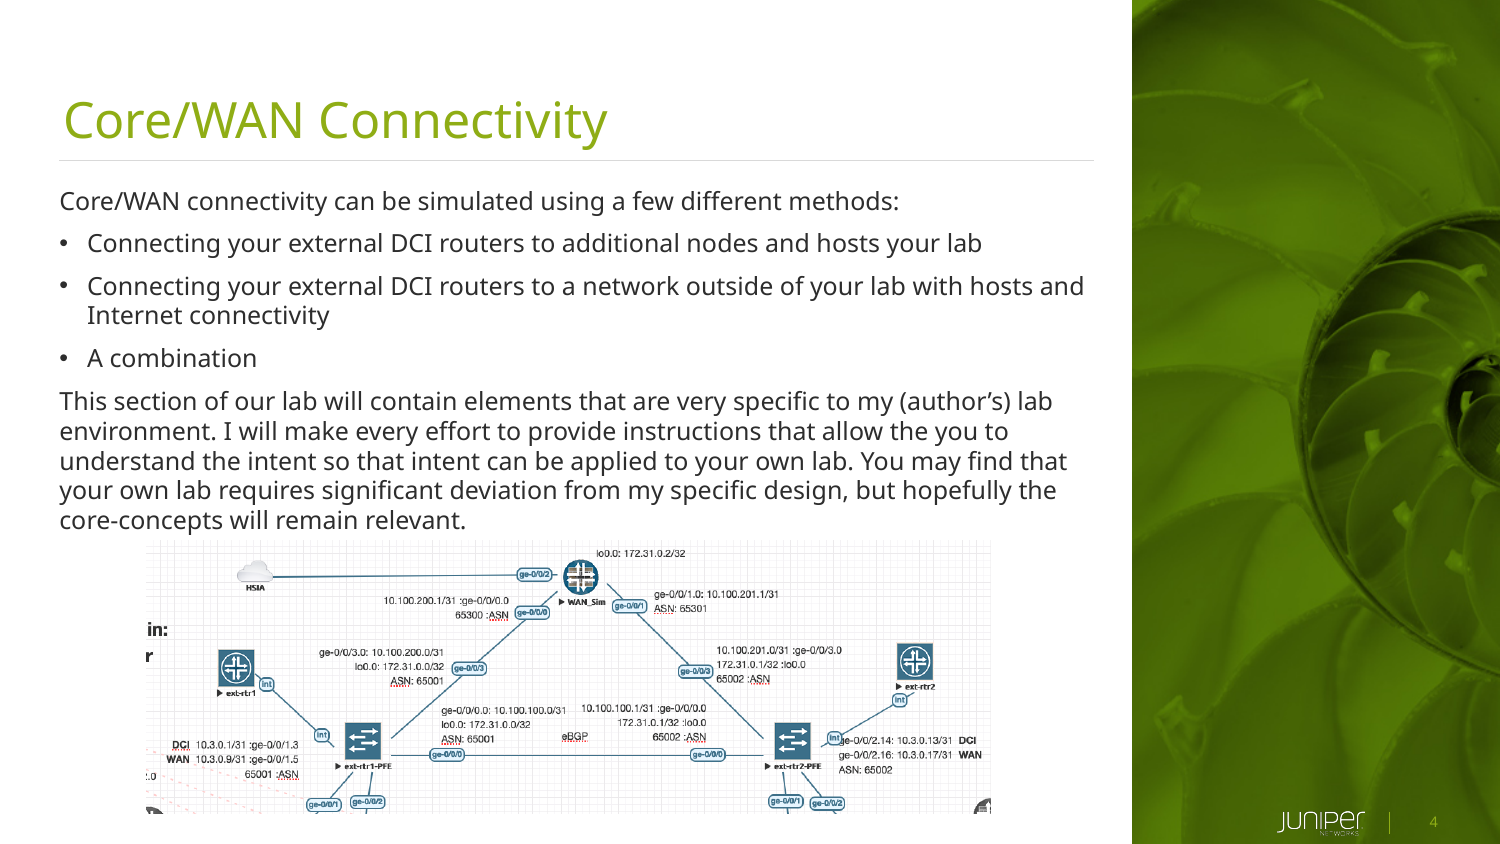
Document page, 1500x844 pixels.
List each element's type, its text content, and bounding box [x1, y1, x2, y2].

text_box Core/WAN Connectivity [48, 87, 1089, 159]
picture [146, 540, 991, 814]
slide_number 4 [1397, 813, 1438, 832]
picture [1132, 0, 1500, 844]
list Core/WAN connectivity can be simulated using a few different methods: Connecting your external DCI routers to additional nodes and hosts your lab Connecting your external DCI routers to a network outside of your lab with hosts and Internet connectivity A combination This section of our lab will contain elements that are very specific to my (author’s) lab environment. I will make every effort to provide instructions that allow the you to understand the intent so that intent can be applied to your own lab. You may find that your own lab requires significant deviation from my specific design, but hopefully the core-concepts will remain relevant. [59, 185, 1100, 749]
